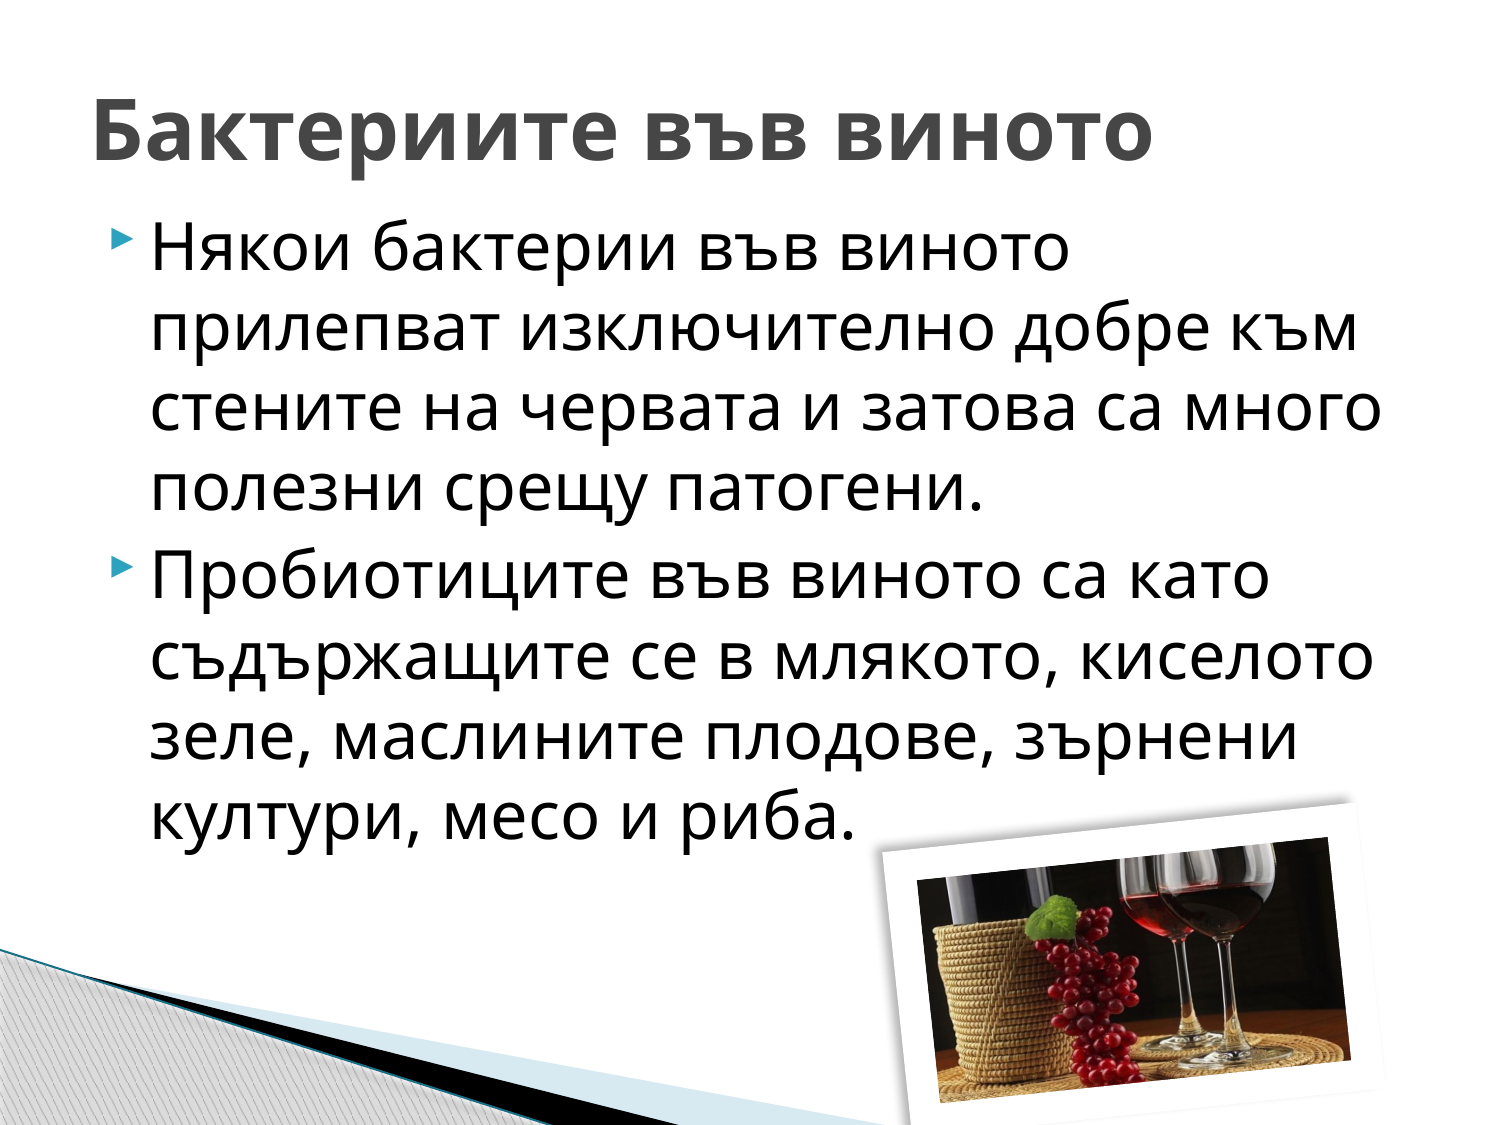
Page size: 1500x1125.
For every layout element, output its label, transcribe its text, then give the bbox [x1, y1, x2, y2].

list Някои бактерии във виното прилепват изключително добре към стените на червата и затова са много полезни срещу патогени. Пробиотиците във виното са като съдържащите се в млякото, киселото зеле, маслините плодове, зърнени култури, месо и риба. [75, 209, 1425, 1059]
title Бактериите във виното [75, 45, 1425, 209]
picture [917, 838, 1351, 1103]
